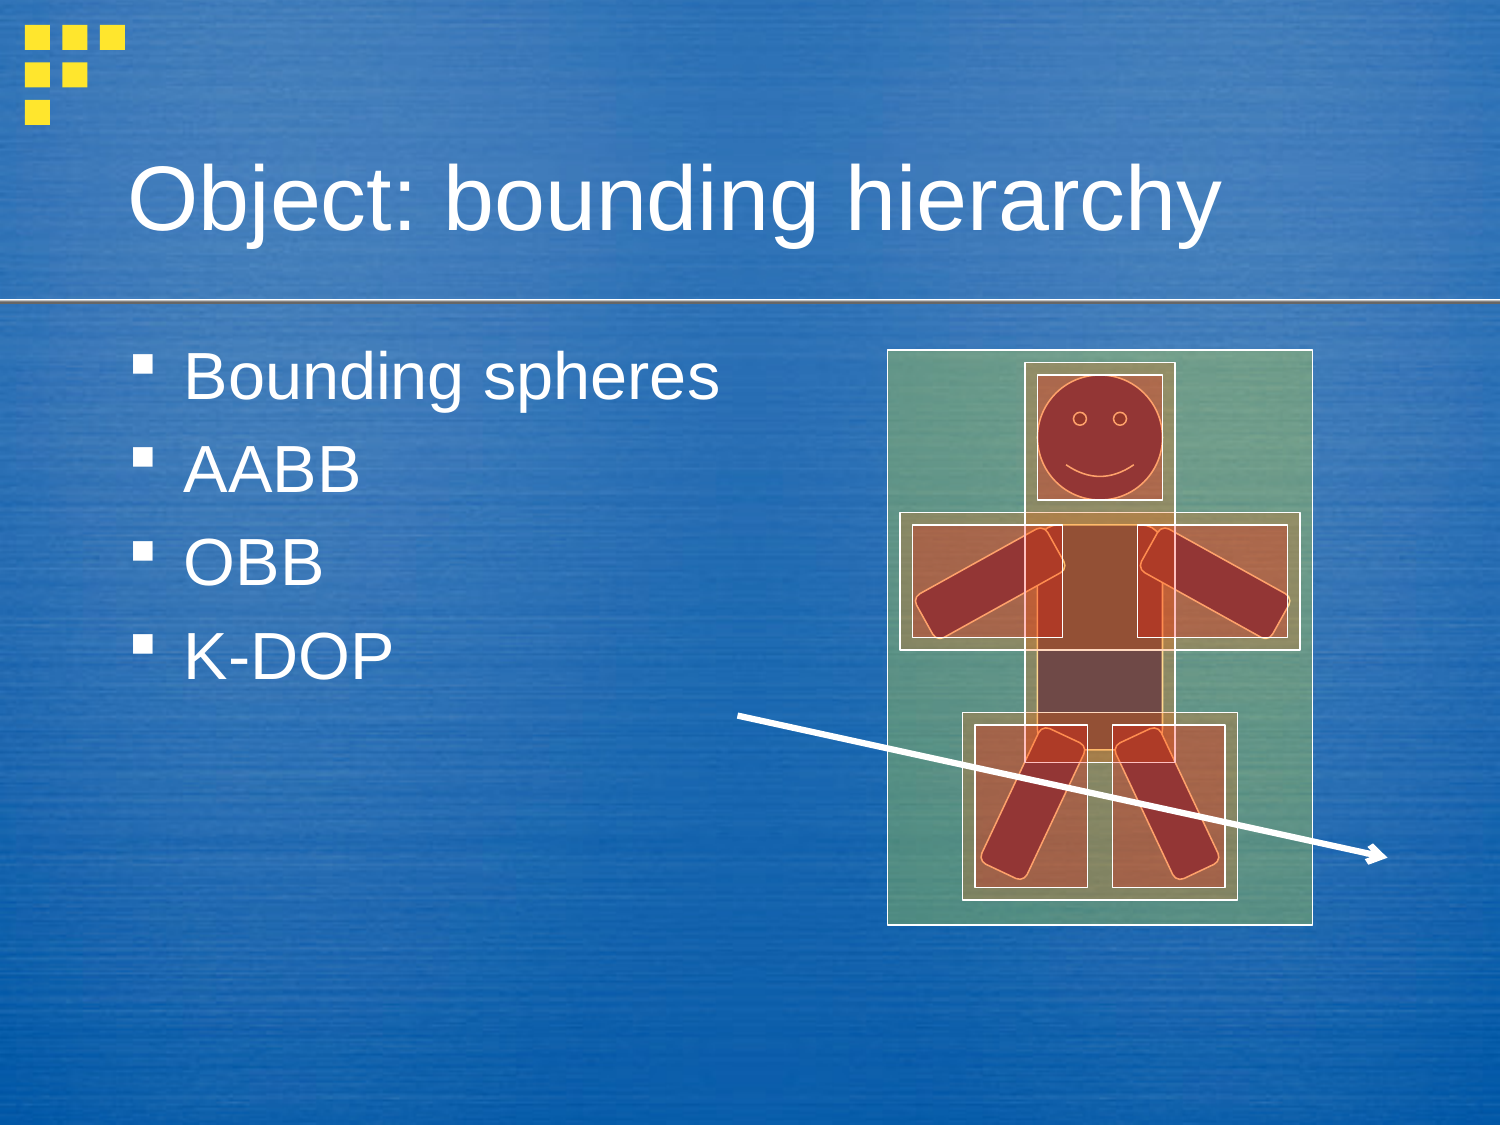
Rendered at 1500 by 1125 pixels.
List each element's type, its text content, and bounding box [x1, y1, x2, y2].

text_box [887, 867, 1313, 925]
text_box [1024, 362, 1175, 714]
text_box [1137, 525, 1288, 638]
text_box [1037, 375, 1163, 500]
text_box [887, 350, 1313, 714]
list Bounding spheres AABB OBB K-DOP [112, 324, 1388, 1001]
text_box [737, 715, 1388, 858]
text_box [1112, 867, 1225, 888]
picture [0, 0, 1500, 1125]
text_box [912, 525, 1063, 638]
text_box [900, 512, 1024, 650]
text_box [975, 867, 1088, 888]
title Object: bounding hierarchy [112, 99, 1388, 288]
text_box [1175, 512, 1300, 650]
text_box [962, 867, 1238, 900]
